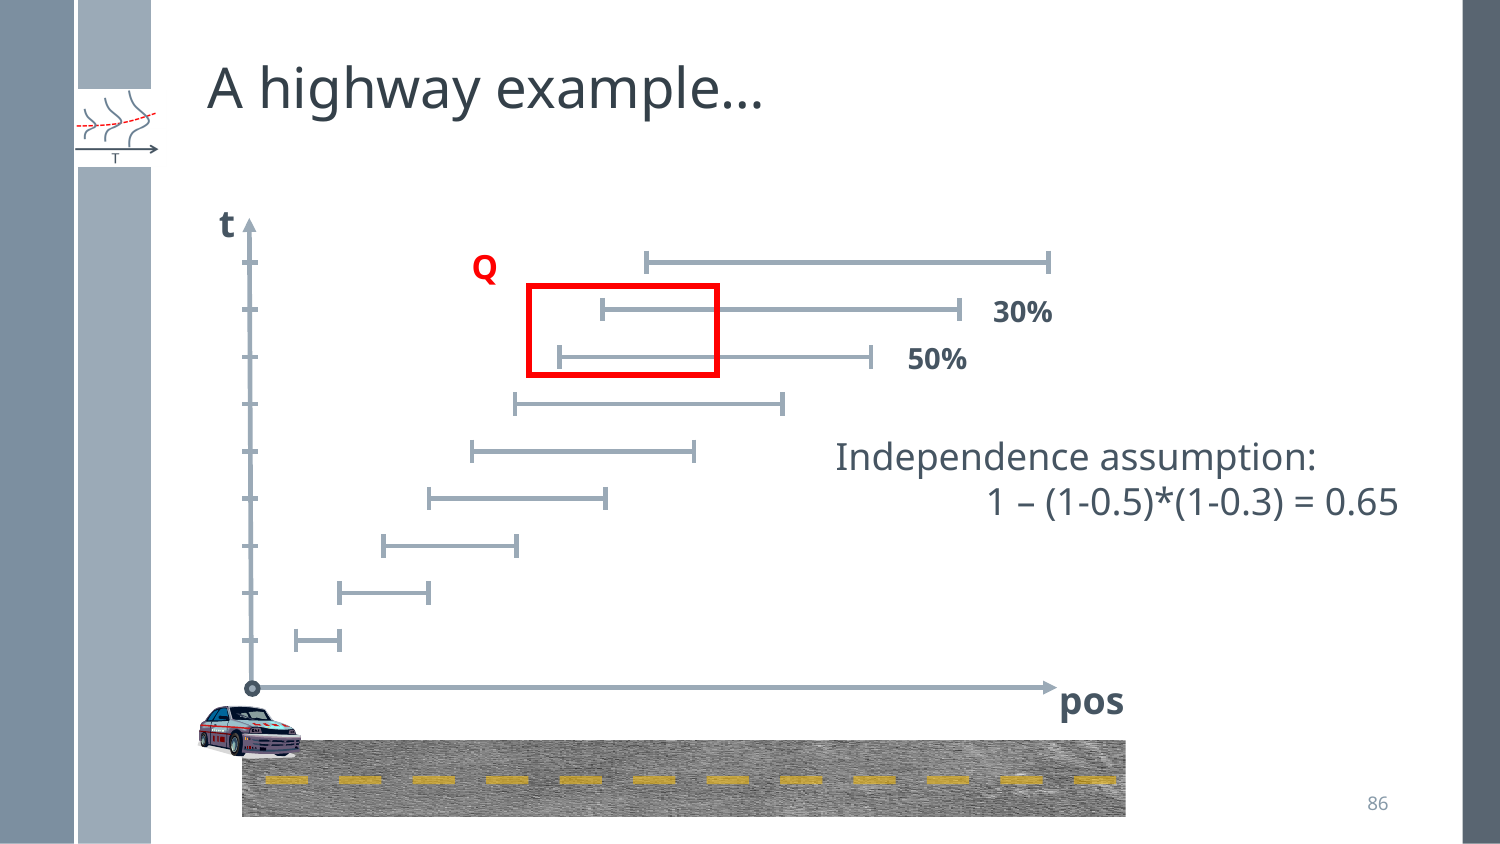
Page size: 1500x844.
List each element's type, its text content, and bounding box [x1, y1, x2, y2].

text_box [339, 581, 429, 605]
text_box [485, 775, 529, 785]
text_box [1073, 775, 1117, 785]
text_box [646, 250, 1049, 275]
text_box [514, 392, 783, 416]
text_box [602, 297, 960, 322]
title A highway example… [196, 20, 1400, 127]
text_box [383, 534, 517, 558]
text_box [296, 628, 340, 653]
text_box [852, 775, 897, 785]
text_box [241, 740, 1127, 818]
text_box [999, 775, 1044, 785]
text_box [338, 775, 382, 785]
text_box t [204, 192, 250, 253]
text_box [265, 775, 309, 785]
text_box [706, 775, 750, 785]
text_box 50% [892, 333, 983, 383]
picture [197, 705, 302, 759]
text_box [926, 775, 970, 785]
text_box [245, 682, 260, 696]
picture [75, 90, 167, 167]
text_box Independence assumption: 1 – (1-0.5)*(1-0.3) = 0.65 [820, 425, 1436, 531]
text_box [471, 439, 694, 464]
text_box [559, 775, 603, 785]
text_box pos [1044, 669, 1140, 730]
text_box Q [456, 238, 514, 294]
slide_number 86 [1325, 782, 1400, 827]
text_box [559, 344, 872, 369]
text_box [428, 486, 606, 511]
text_box [632, 775, 676, 785]
text_box [412, 775, 456, 785]
text_box 30% [978, 285, 1068, 336]
text_box [779, 775, 823, 785]
text_box [252, 681, 259, 687]
text_box [528, 285, 718, 376]
